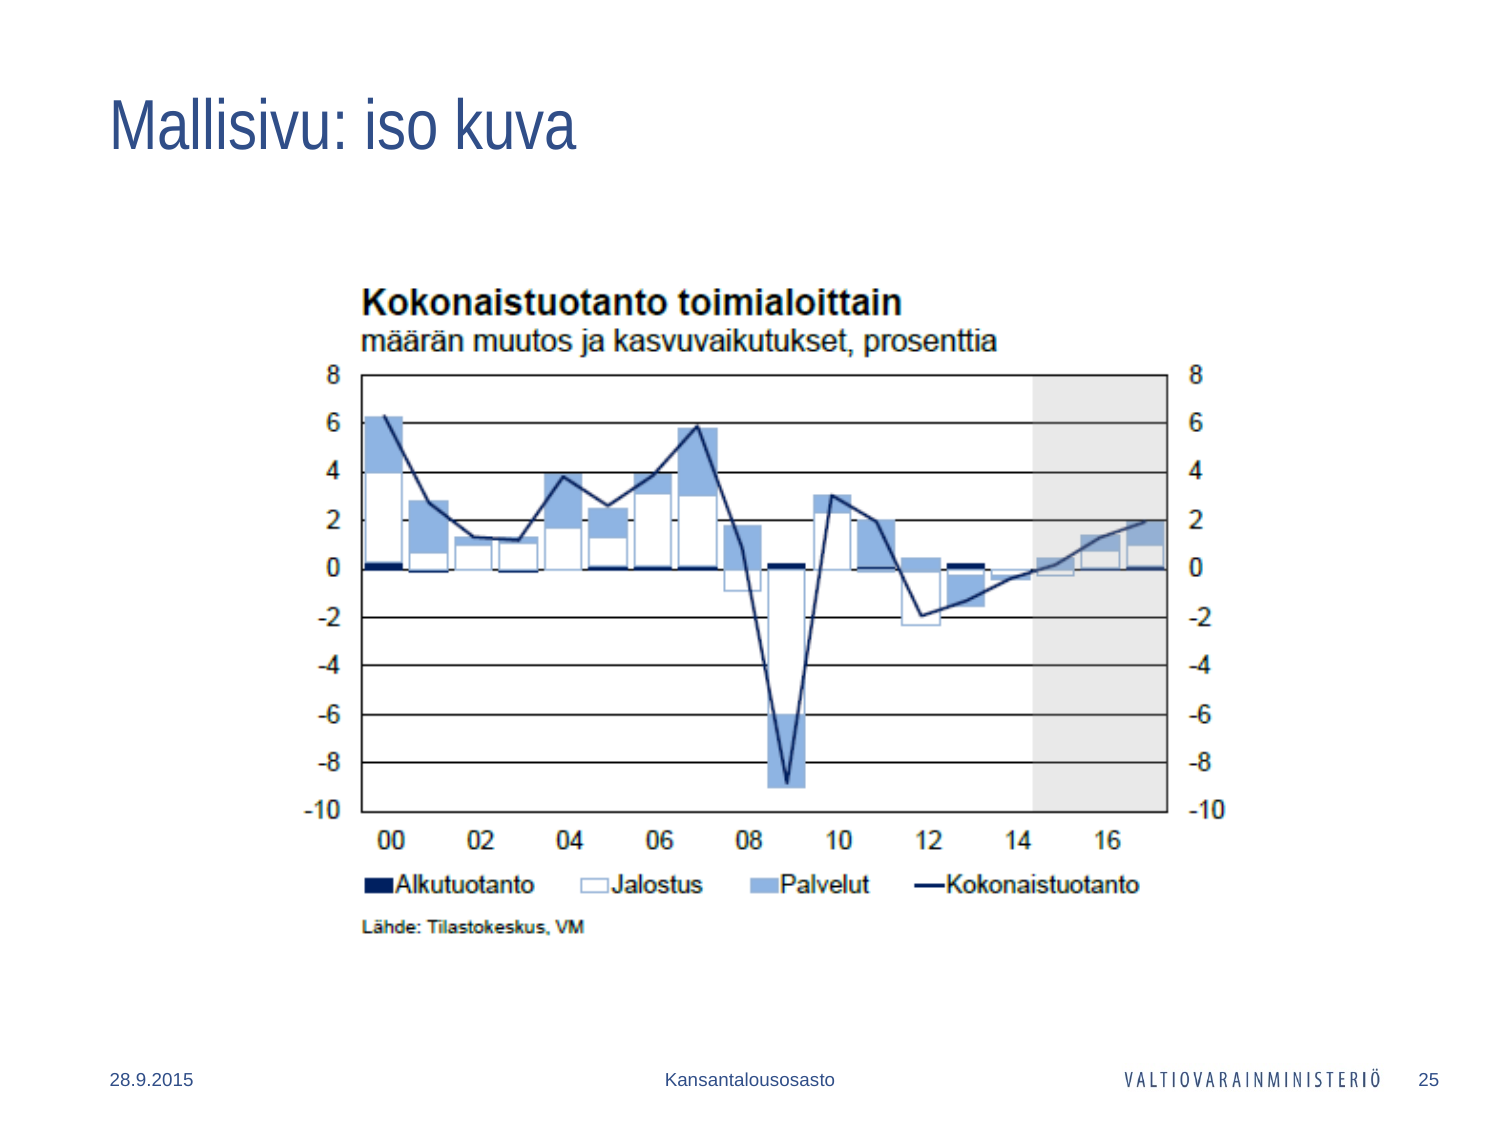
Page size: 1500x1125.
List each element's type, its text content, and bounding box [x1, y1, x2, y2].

slide_number 25 [1376, 1054, 1455, 1103]
picture [1078, 1063, 1376, 1092]
footer Kansantalousosasto [512, 1054, 988, 1103]
picture [159, 184, 1327, 1011]
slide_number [94, 1054, 255, 1103]
title Mallisivu: iso kuva [94, 23, 1294, 219]
